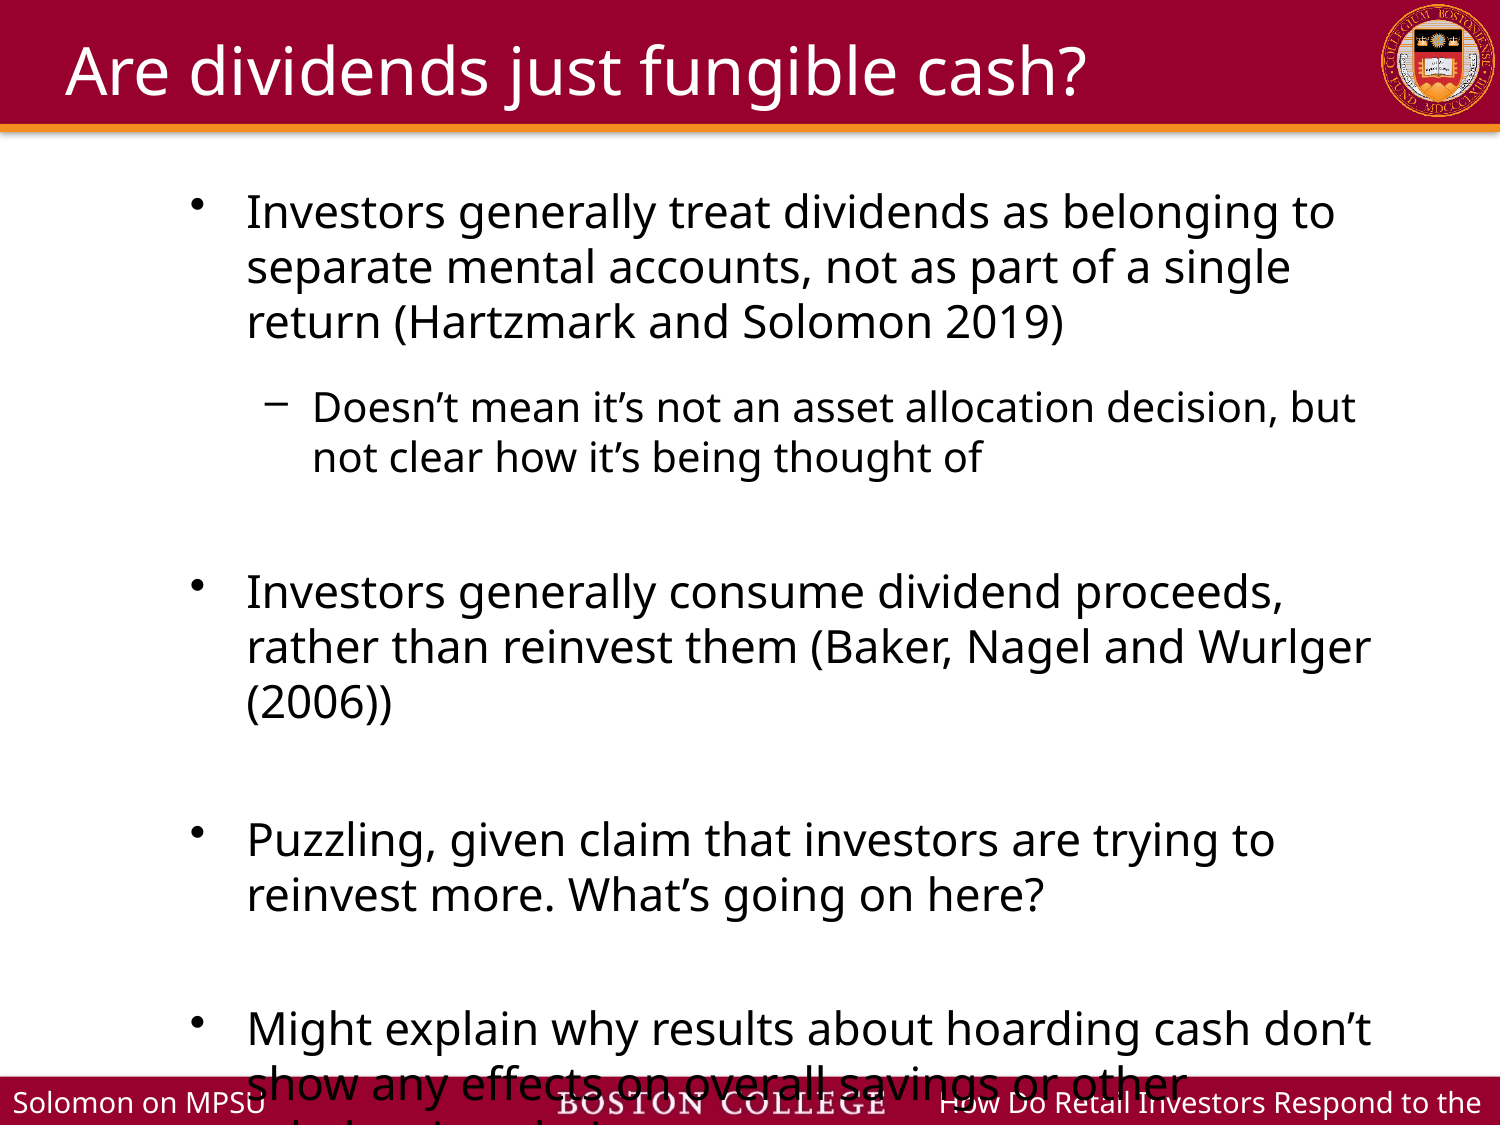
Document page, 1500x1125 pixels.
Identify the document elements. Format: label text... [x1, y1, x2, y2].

picture [553, 1086, 897, 1115]
picture [1381, 4, 1495, 117]
list Investors generally treat dividends as belonging to separate mental accounts, not as part of a single return (Hartzmark and Solomon 2019) Doesn’t mean it’s not an asset allocation decision, but not clear how it’s being thought of Investors generally consume dividend proceeds, rather than reinvest them (Baker, Nagel and Wurlger (2006)) Puzzling, given claim that investors are trying to reinvest more. What’s going on here? Might explain why results about hoarding cash don’t show any effects on overall savings or other rebalancing choices. [174, 174, 1401, 1001]
title Are dividends just fungible cash? [49, 24, 1401, 113]
